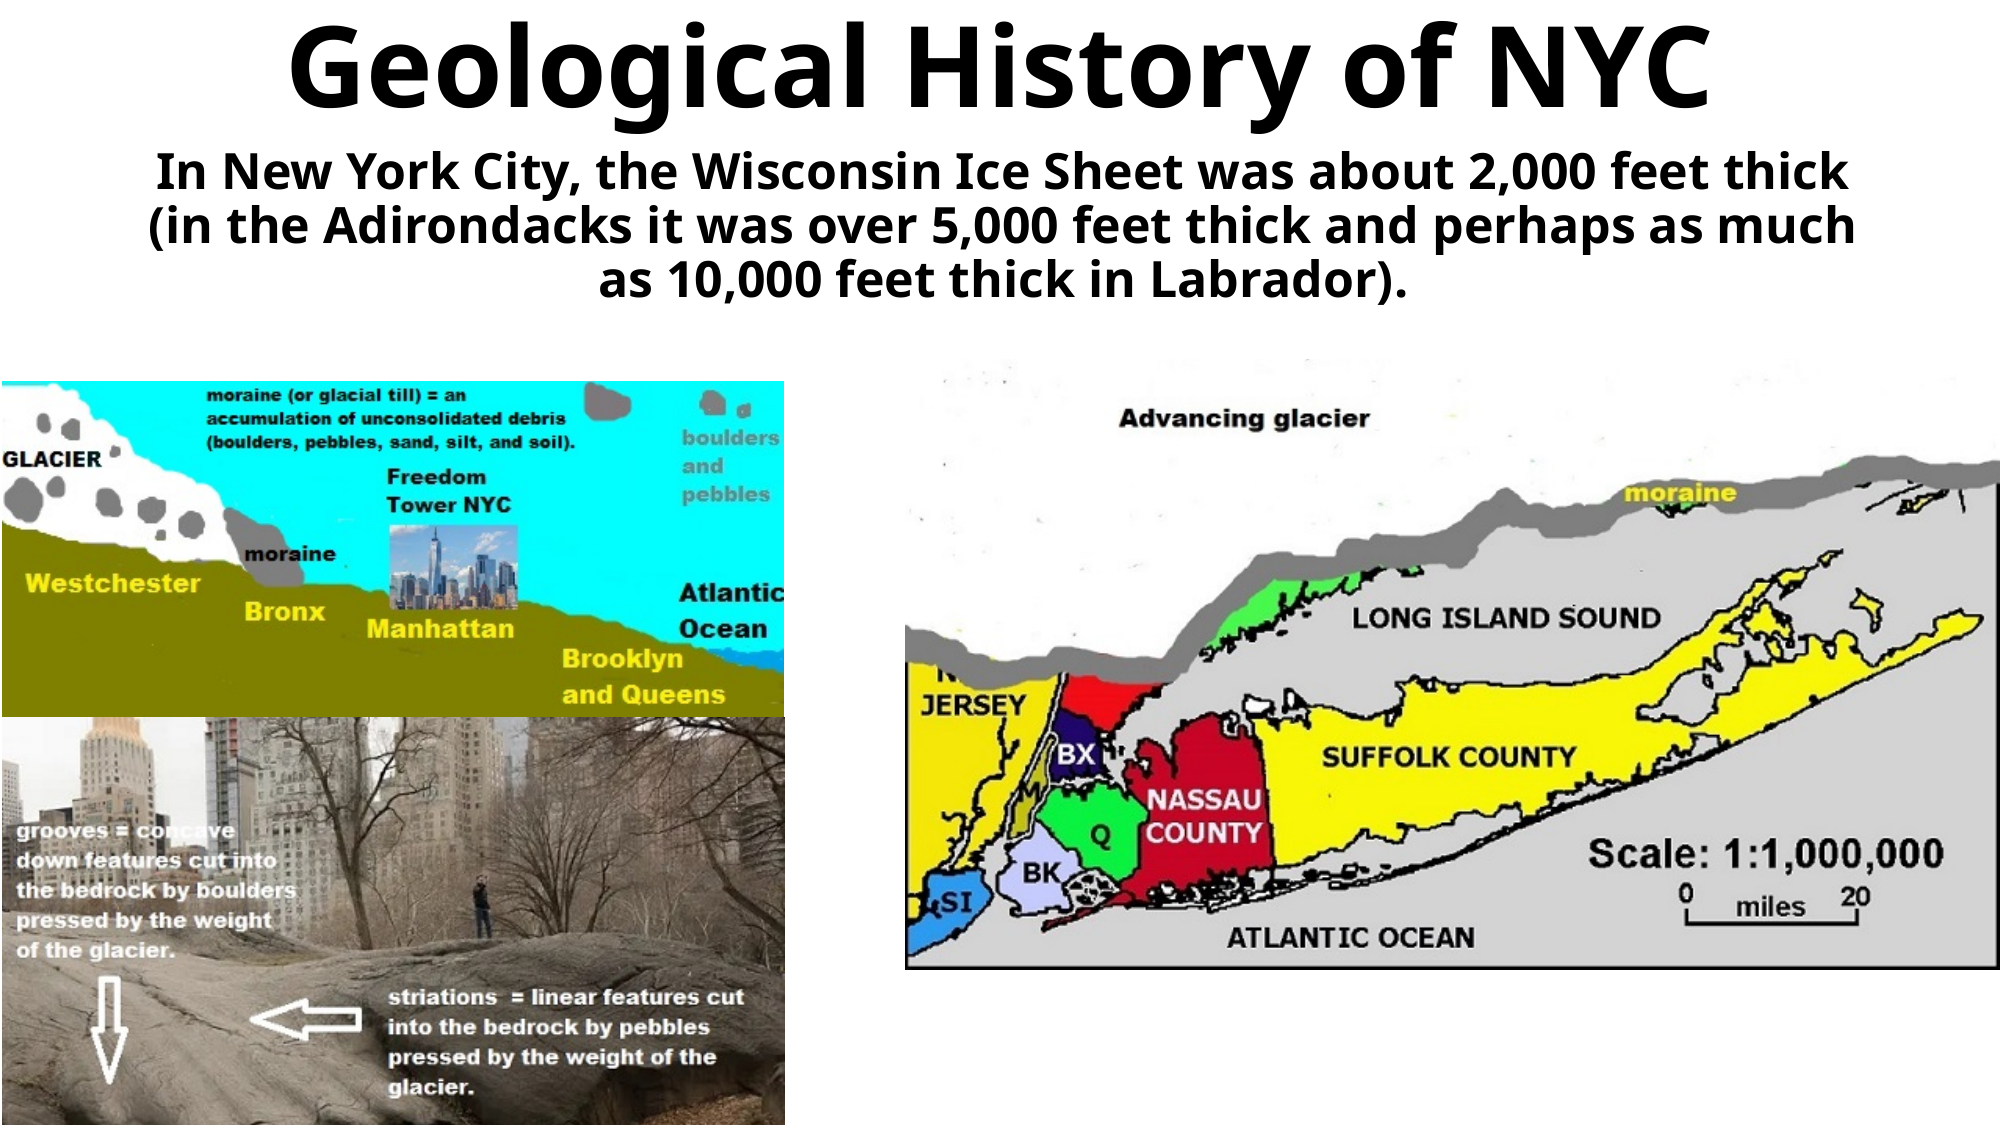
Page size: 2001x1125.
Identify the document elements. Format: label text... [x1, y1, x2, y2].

subtitle In New York City, the Wisconsin Ice Sheet was about 2,000 feet thick (in the Adirondacks it was over 5,000 feet thick and perhaps as much as 10,000 feet thick in Labrador). [106, 139, 1900, 382]
title Geological History of NYC [249, 0, 1750, 139]
picture [905, 359, 2000, 970]
picture [2, 381, 785, 1125]
